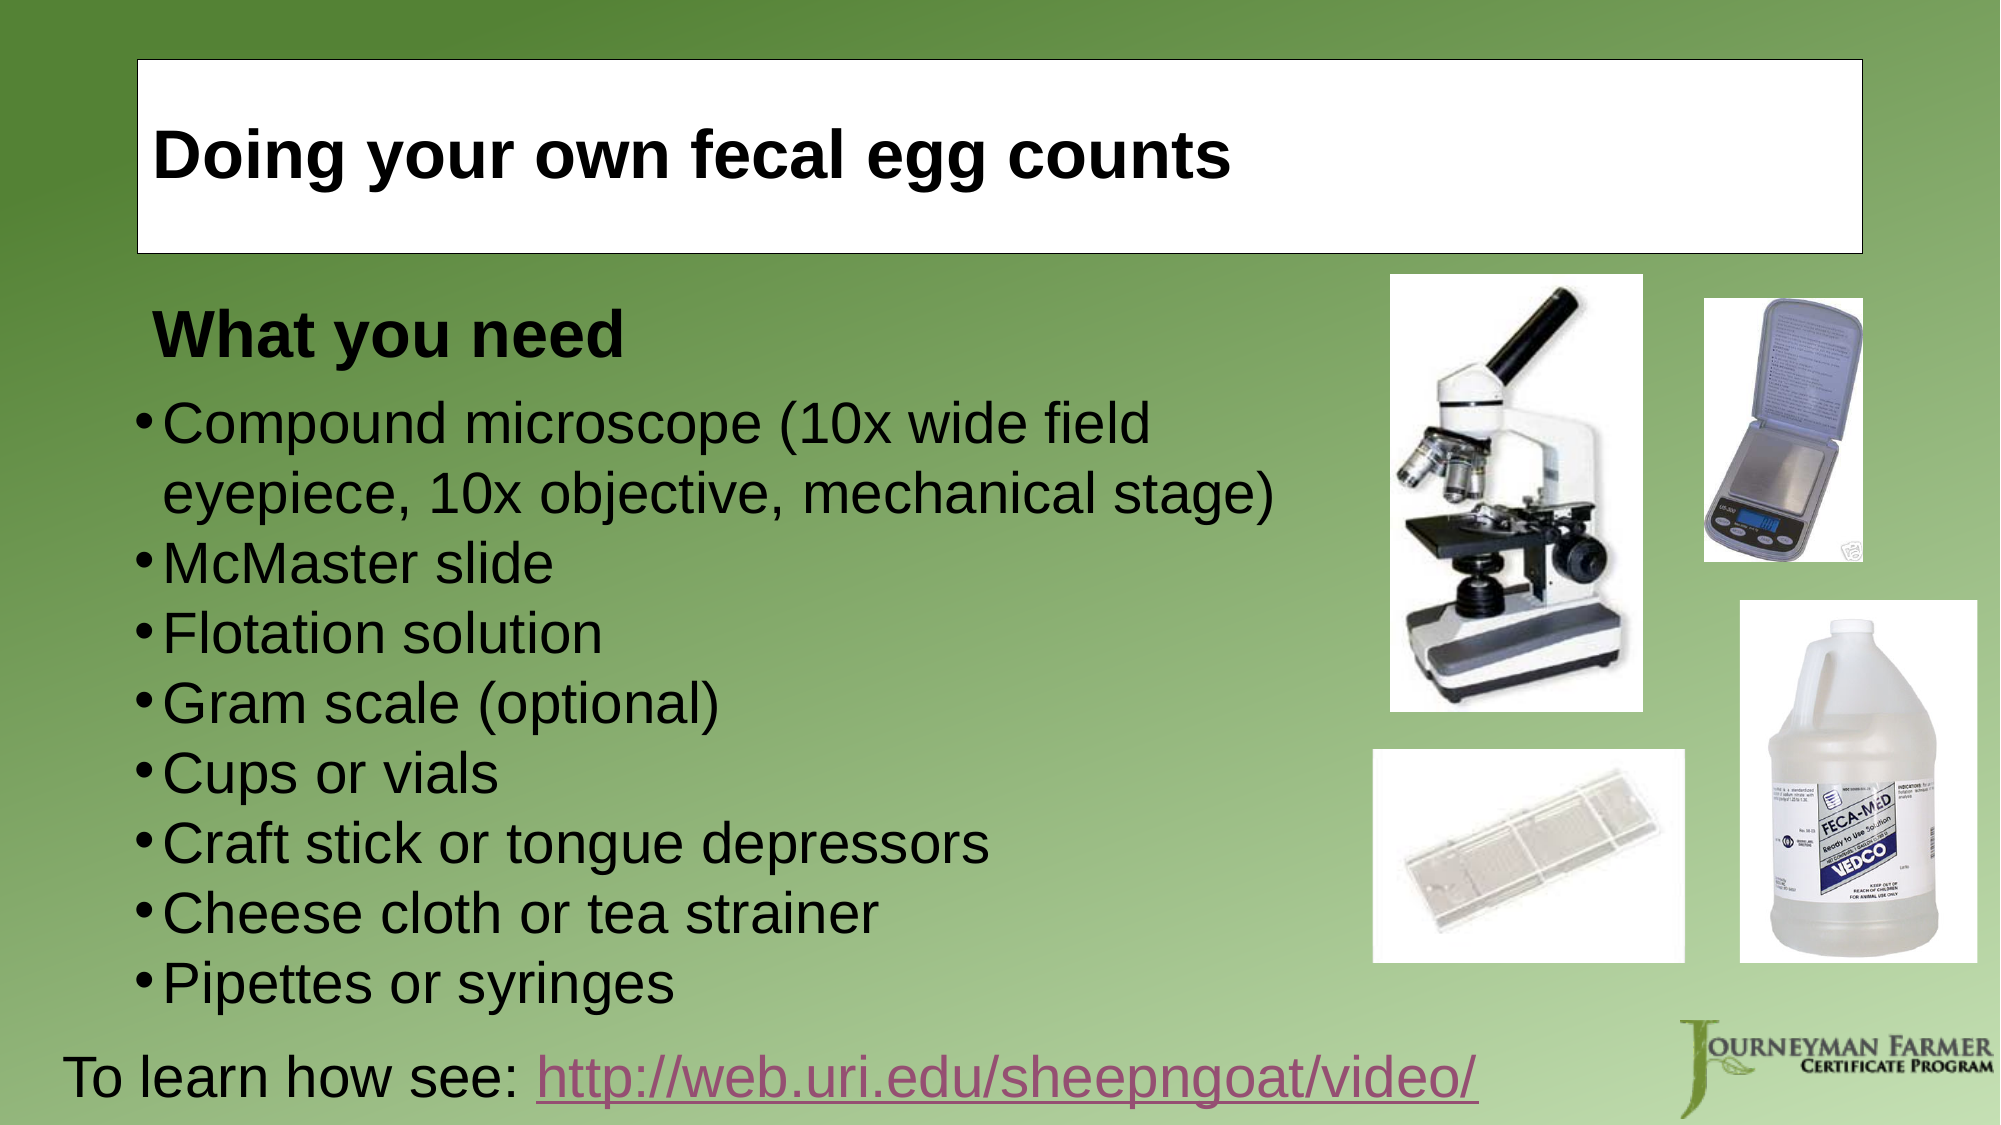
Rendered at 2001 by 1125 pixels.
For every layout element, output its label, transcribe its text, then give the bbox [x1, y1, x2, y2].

picture [1680, 1020, 1994, 1119]
picture [1390, 274, 1643, 713]
picture [1704, 298, 1863, 562]
list What you need [137, 244, 984, 377]
title Doing your own fecal egg counts [137, 59, 1863, 254]
picture [1739, 600, 1978, 963]
list Compound microscope (10x wide field eyepiece, 10x objective, mechanical stage) McMaster slide Flotation solution Gram scale (optional) Cups or vials Craft stick or tongue depressors Cheese cloth or tea strainer Pipettes or syringes [119, 377, 1314, 982]
text_box To learn how see: http://web.uri.edu/sheepngoat/video/ [47, 1031, 1519, 1125]
picture [1372, 749, 1686, 963]
